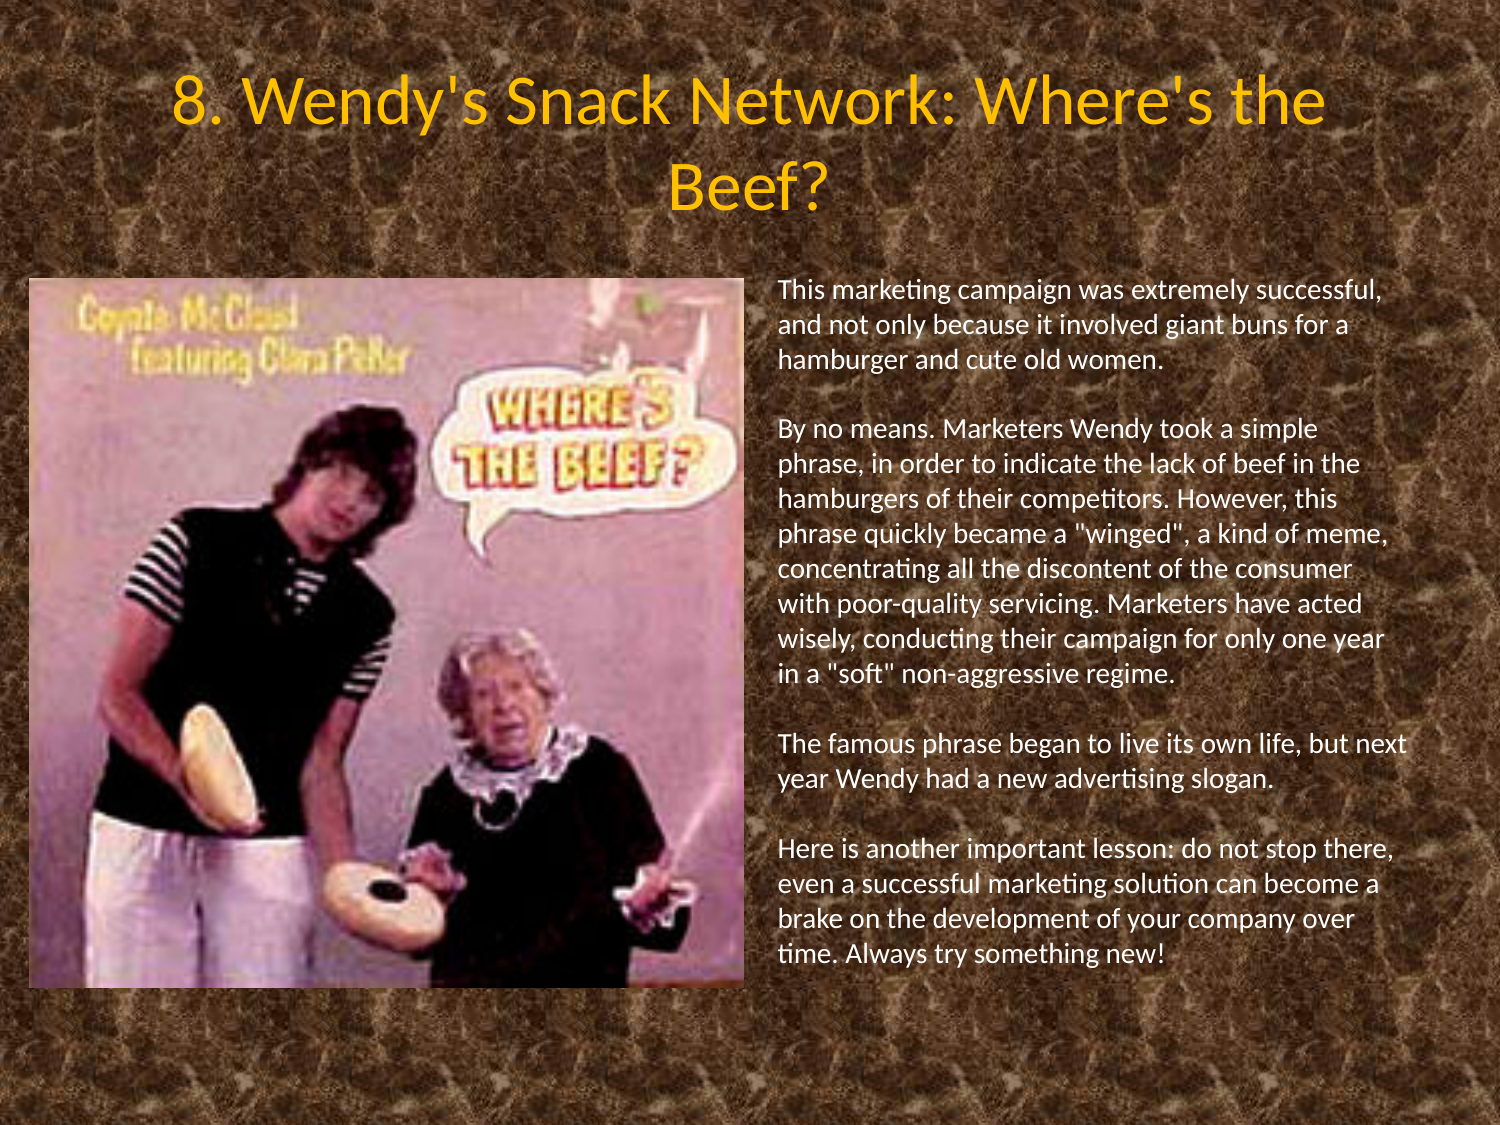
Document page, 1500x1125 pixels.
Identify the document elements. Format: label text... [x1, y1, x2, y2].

title 8. Wendy's Snack Network: Where's the Beef? [75, 45, 1425, 233]
picture [0, 0, 1500, 1125]
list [29, 278, 745, 988]
list This marketing campaign was extremely successful, and not only because it involved giant buns for a hamburger and cute old women. By no means. Marketers Wendy took a simple phrase, in order to indicate the lack of beef in the hamburgers of their competitors. However, this phrase quickly became a "winged", a kind of meme, concentrating all the discontent of the consumer with poor-quality servicing. Marketers have acted wisely, conducting their campaign for only one year in a "soft" non-aggressive regime. The famous phrase began to live its own life, but next year Wendy had a new advertising slogan. Here is another important lesson: do not stop there, even a successful marketing solution can become a brake on the development of your company over time. Always try something new! [762, 262, 1425, 1005]
